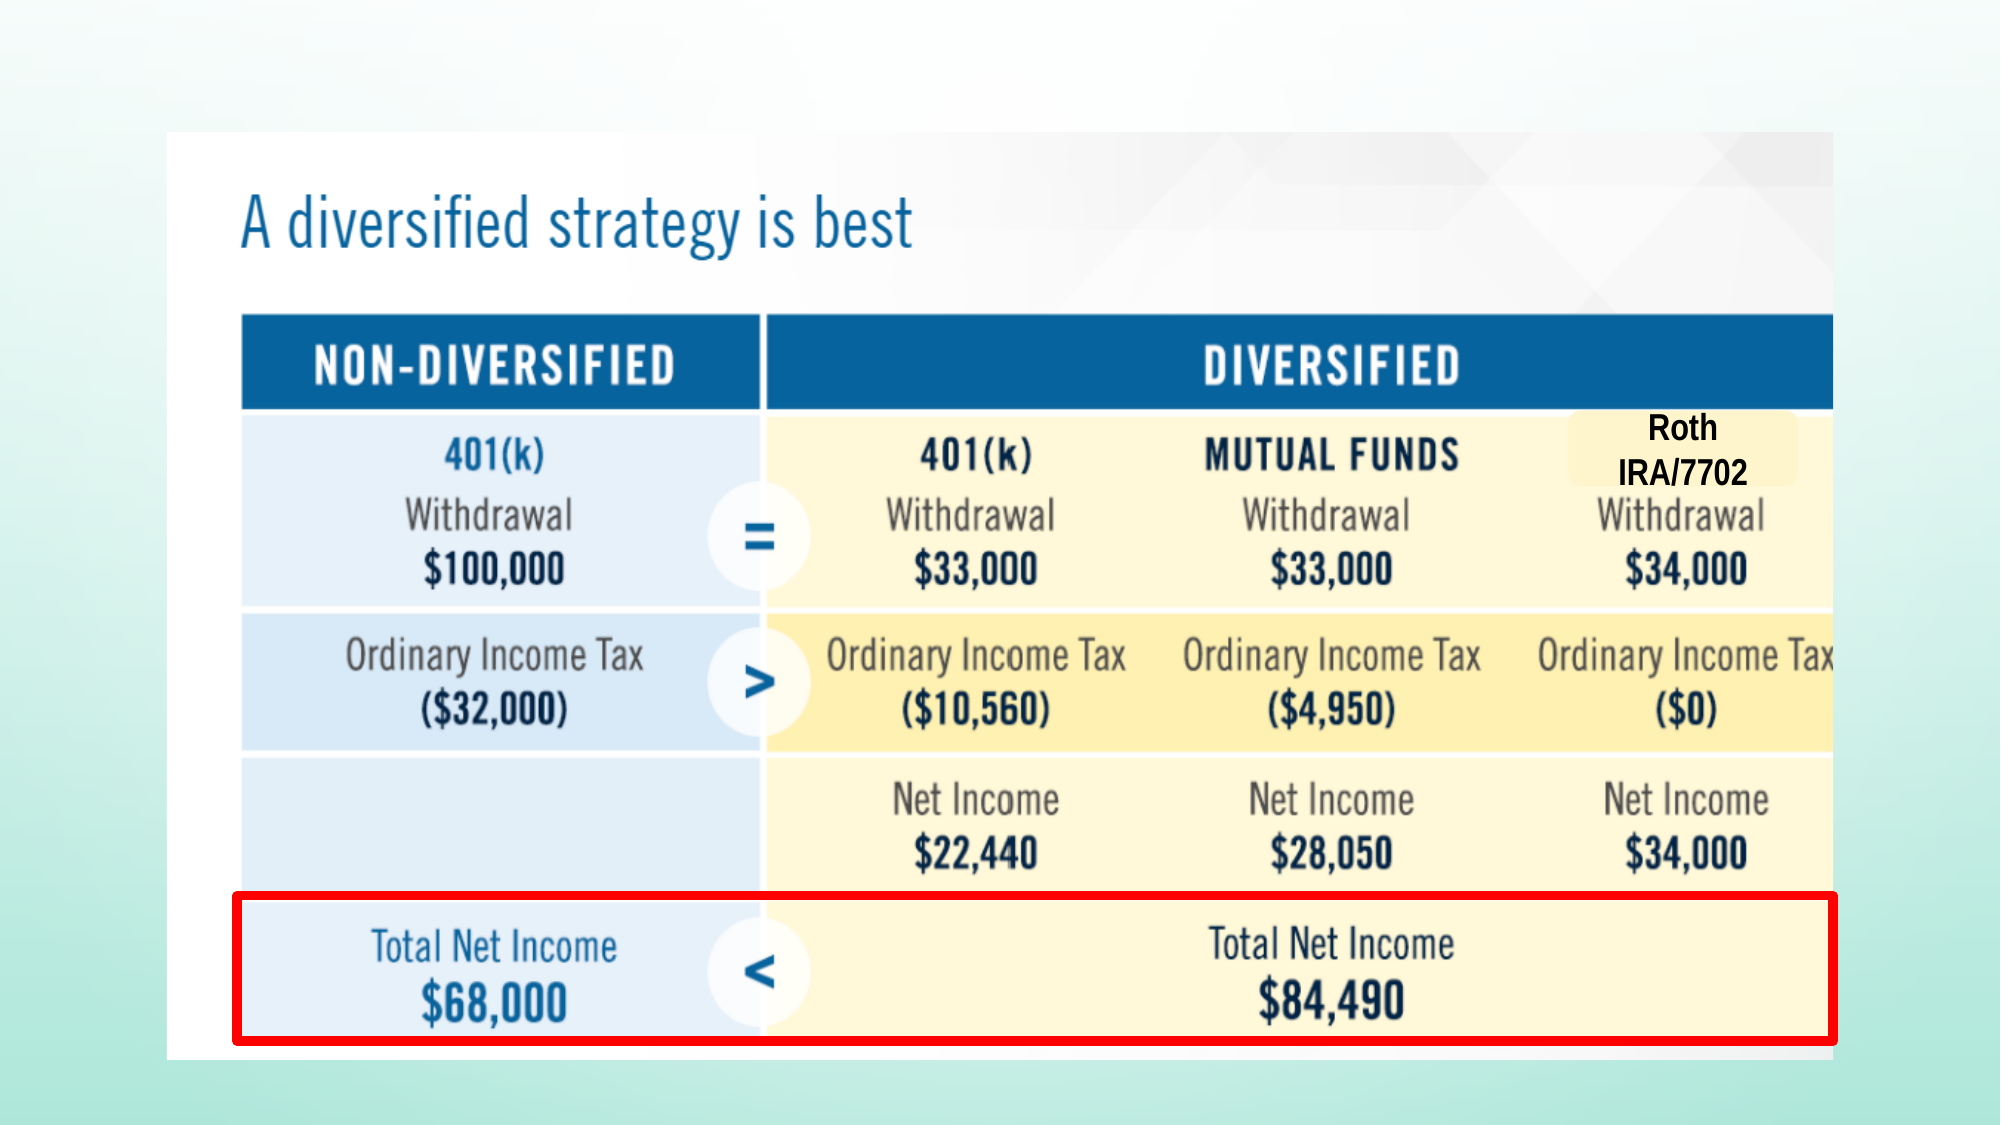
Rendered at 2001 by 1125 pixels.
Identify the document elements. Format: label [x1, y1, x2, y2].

picture [0, 0, 2000, 1125]
list [166, 132, 1834, 1060]
